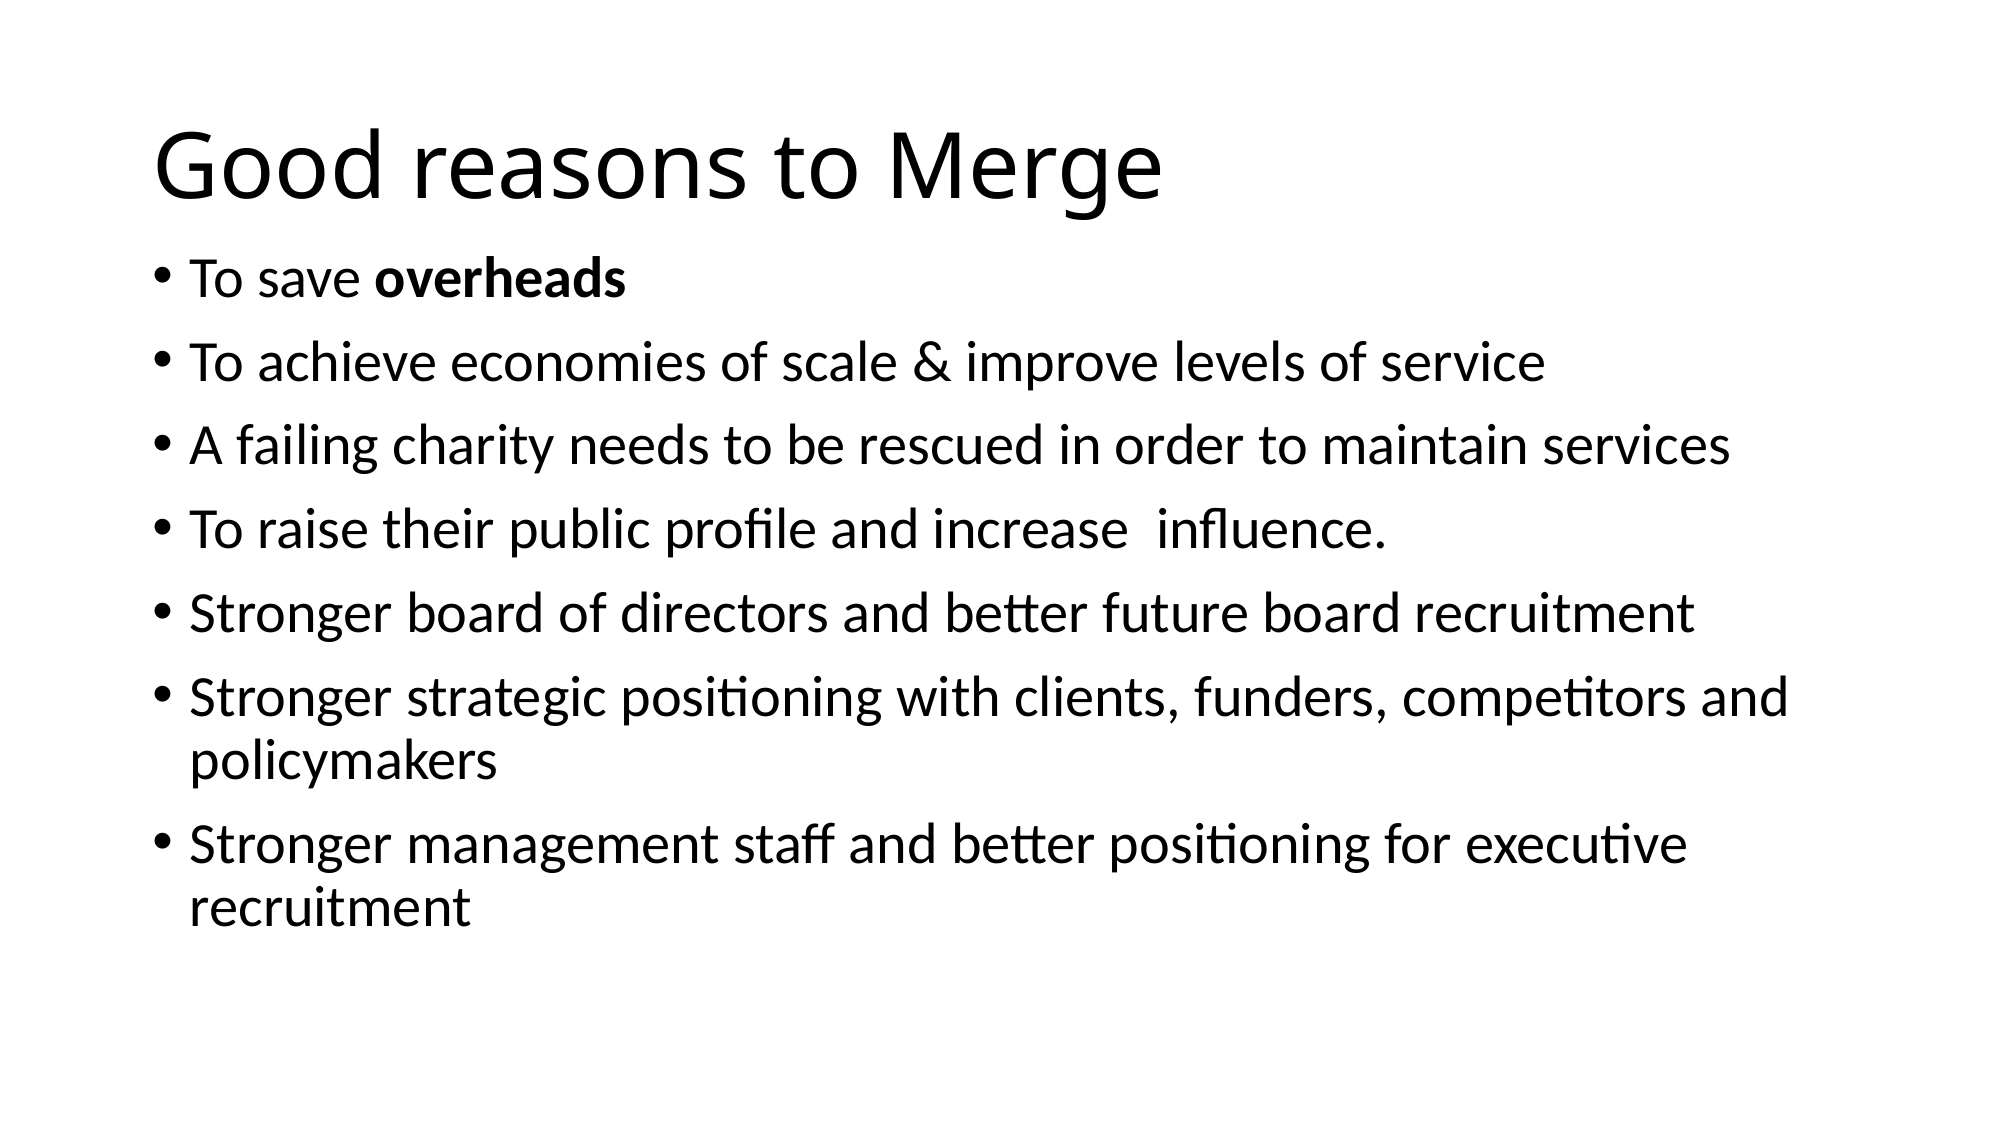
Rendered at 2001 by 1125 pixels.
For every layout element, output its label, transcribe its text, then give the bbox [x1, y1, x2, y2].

title Good reasons to Merge [137, 59, 1863, 239]
list To save overheads To achieve economies of scale & improve levels of service A failing charity needs to be rescued in order to maintain services To raise their public profile and increase influence. Stronger board of directors and better future board recruitment Stronger strategic positioning with clients, funders, competitors and policymakers Stronger management staff and better positioning for executive recruitment [137, 239, 1863, 1055]
